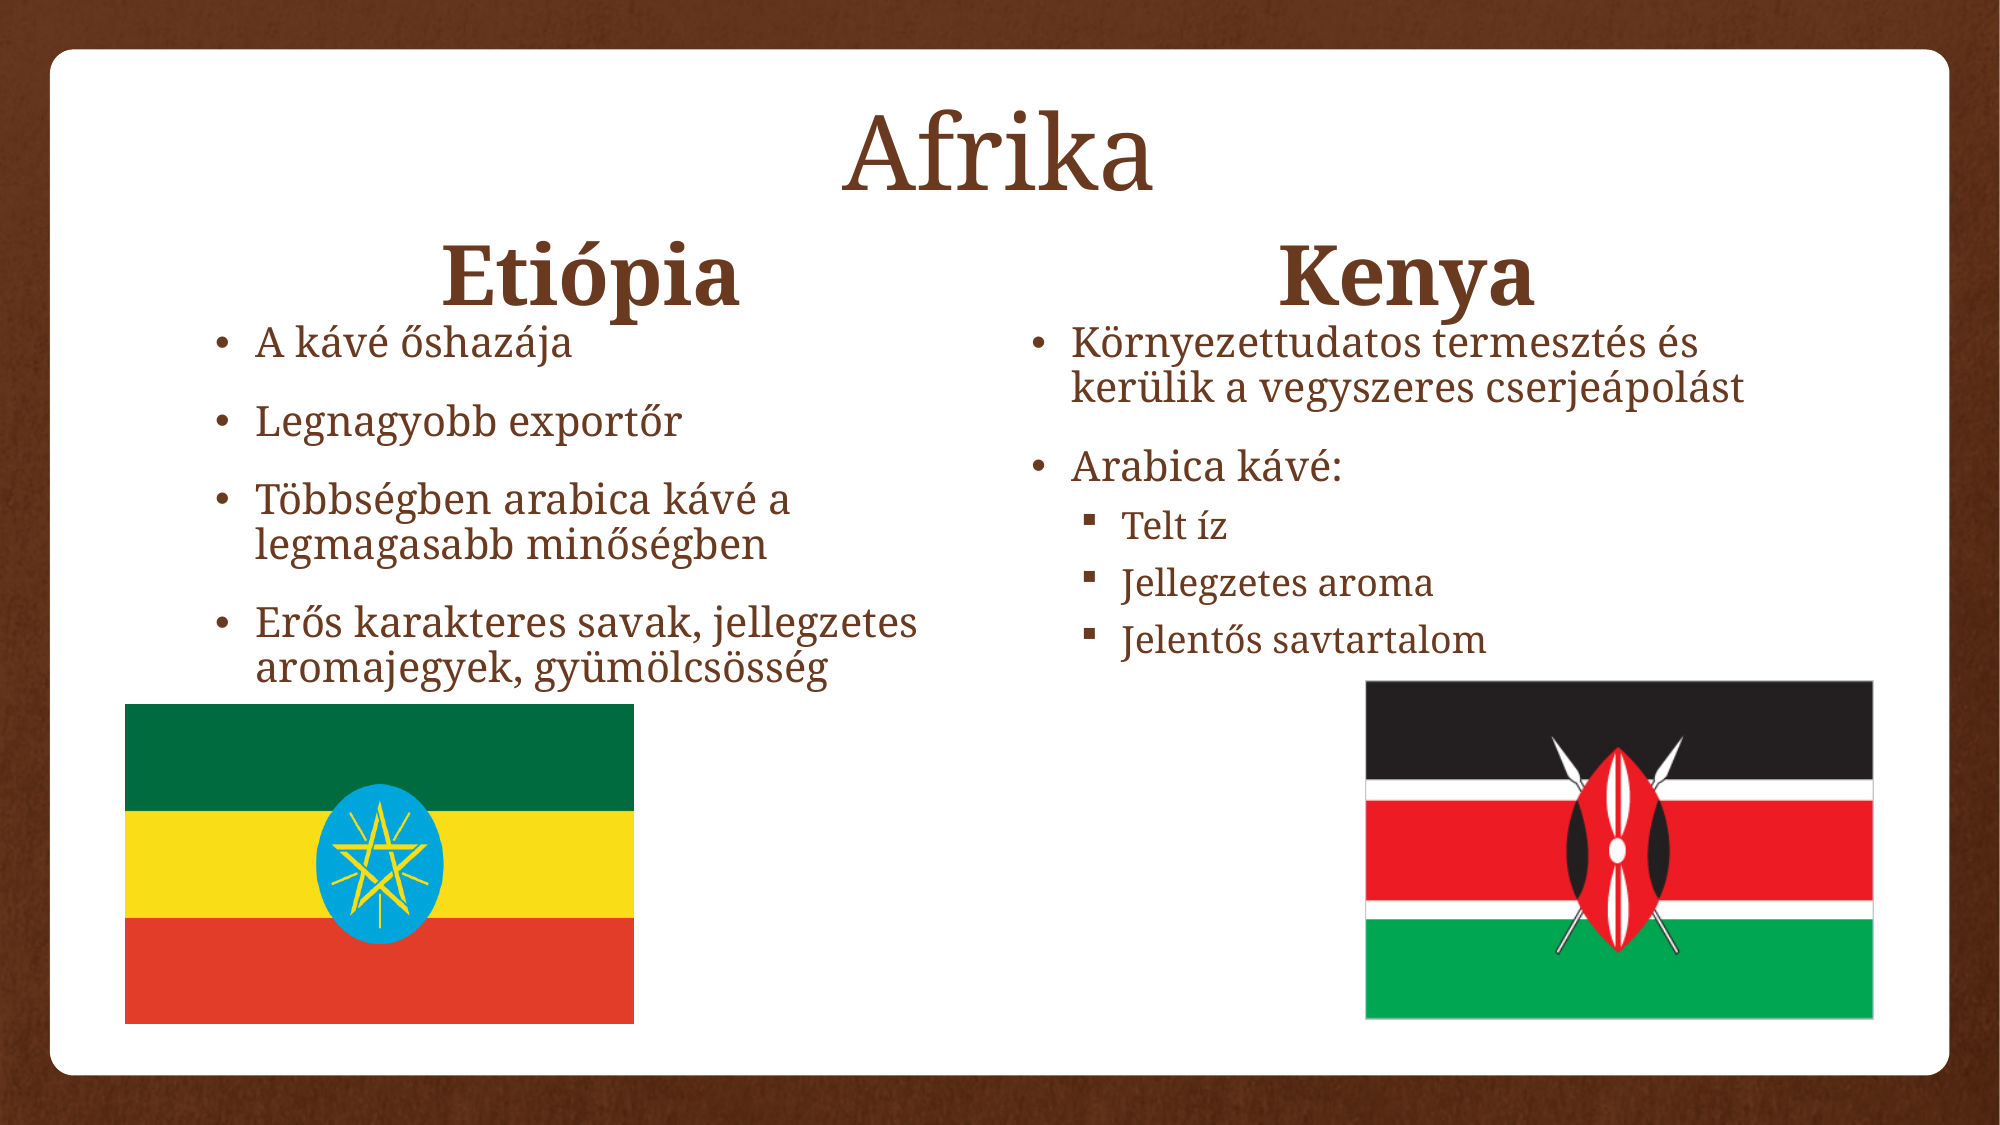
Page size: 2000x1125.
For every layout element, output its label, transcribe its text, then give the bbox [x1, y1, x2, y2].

picture [125, 703, 634, 1024]
title Afrika [199, 78, 1800, 279]
list A kávé őshazája Legnagyobb exportőr Többségben arabica kávé a legmagasabb minőségben Erős karakteres savak, jellegzetes aromajegyek, gyümölcsösség [199, 314, 984, 898]
list Környezettudatos termesztés és kerülik a vegyszeres cserjeápolást Arabica kávé: Telt íz Jellegzetes aroma Jelentős savtartalom [1016, 314, 1800, 898]
picture [1365, 680, 1874, 1020]
list Kenya [1017, 219, 1800, 314]
list Etiópia [200, 219, 983, 314]
